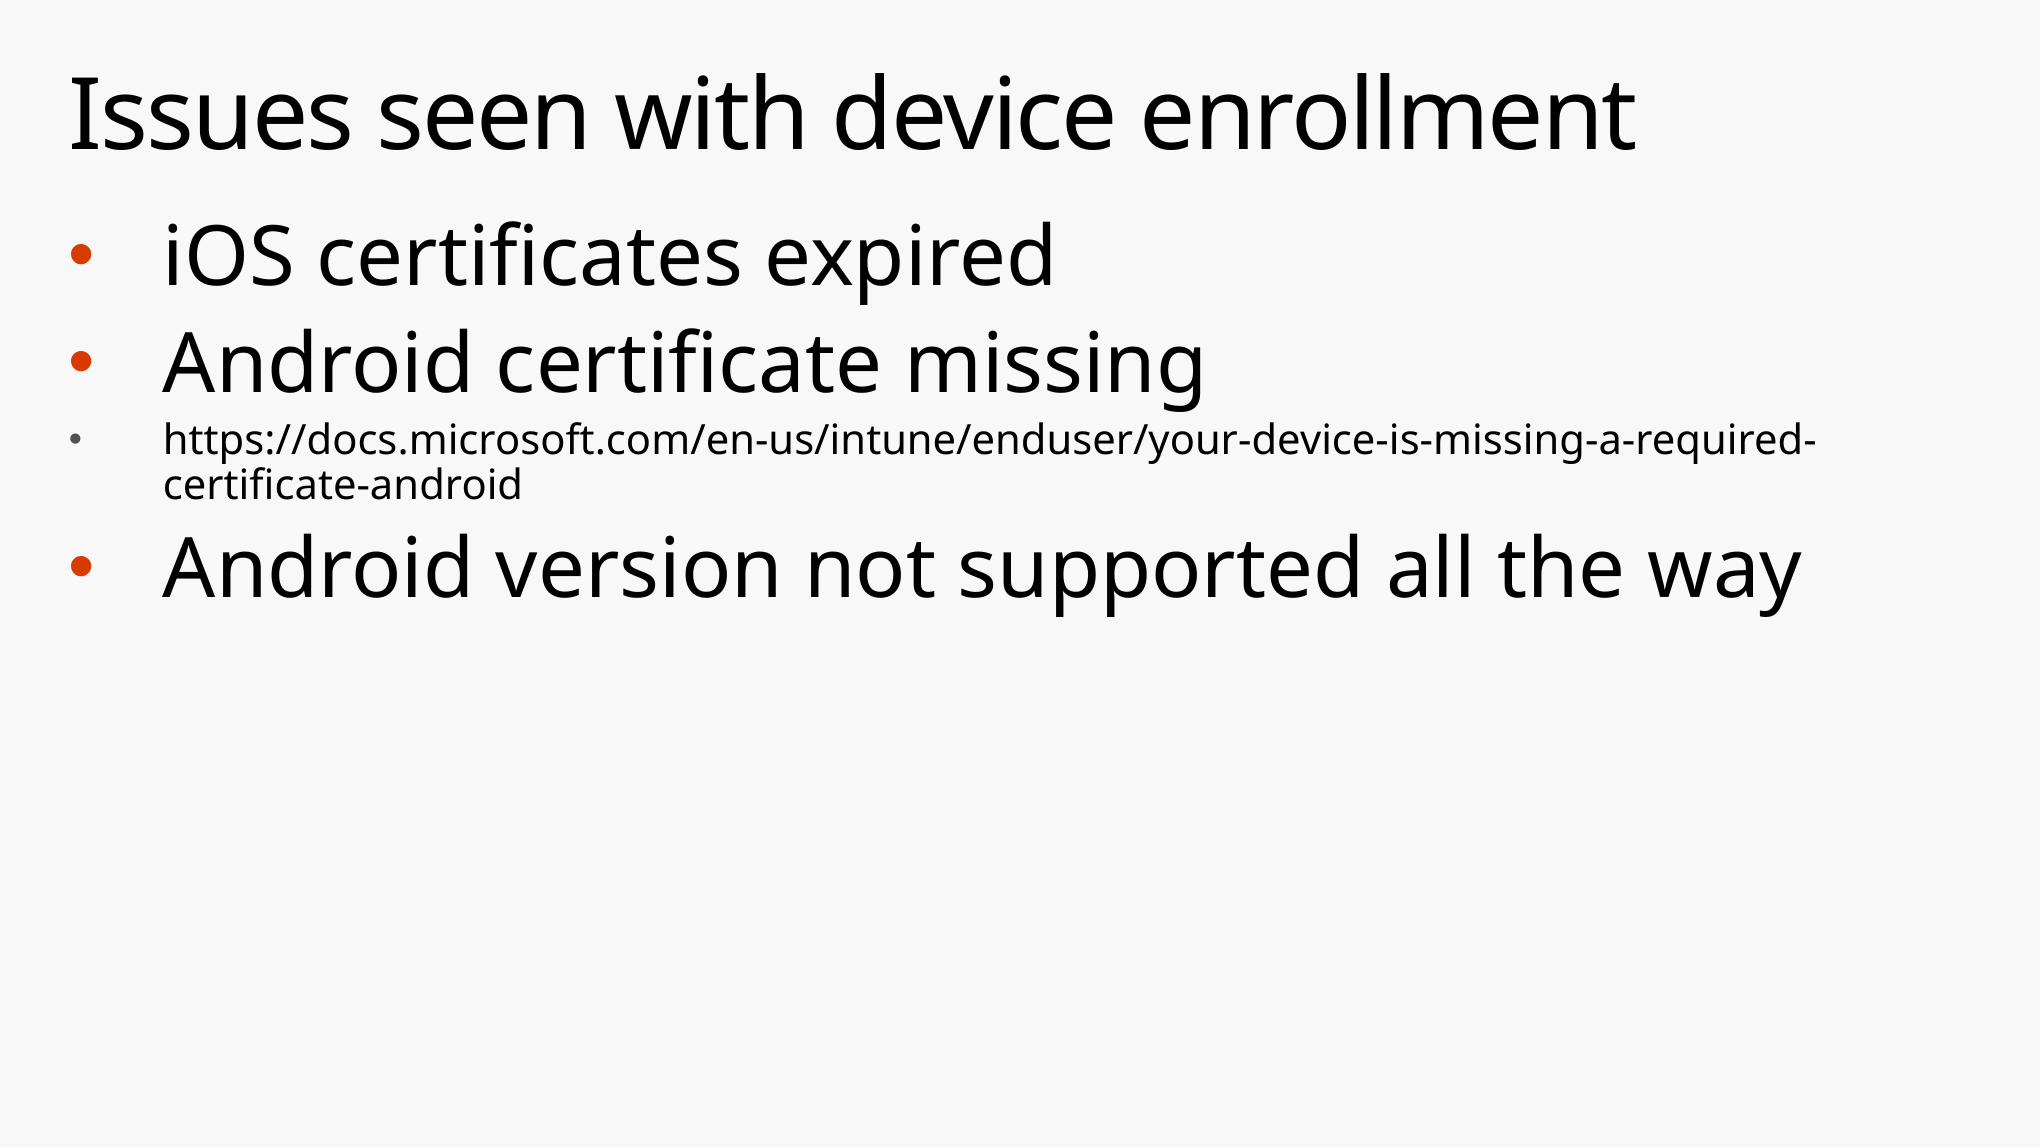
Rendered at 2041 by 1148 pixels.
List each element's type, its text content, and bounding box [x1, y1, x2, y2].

title Issues seen with device enrollment [45, 48, 1996, 198]
list iOS certificates expired Android certificate missing https://docs.microsoft.com/en-us/intune/enduser/your-device-is-missing-a-required-certificate-android Android version not supported all the way [45, 198, 1996, 999]
